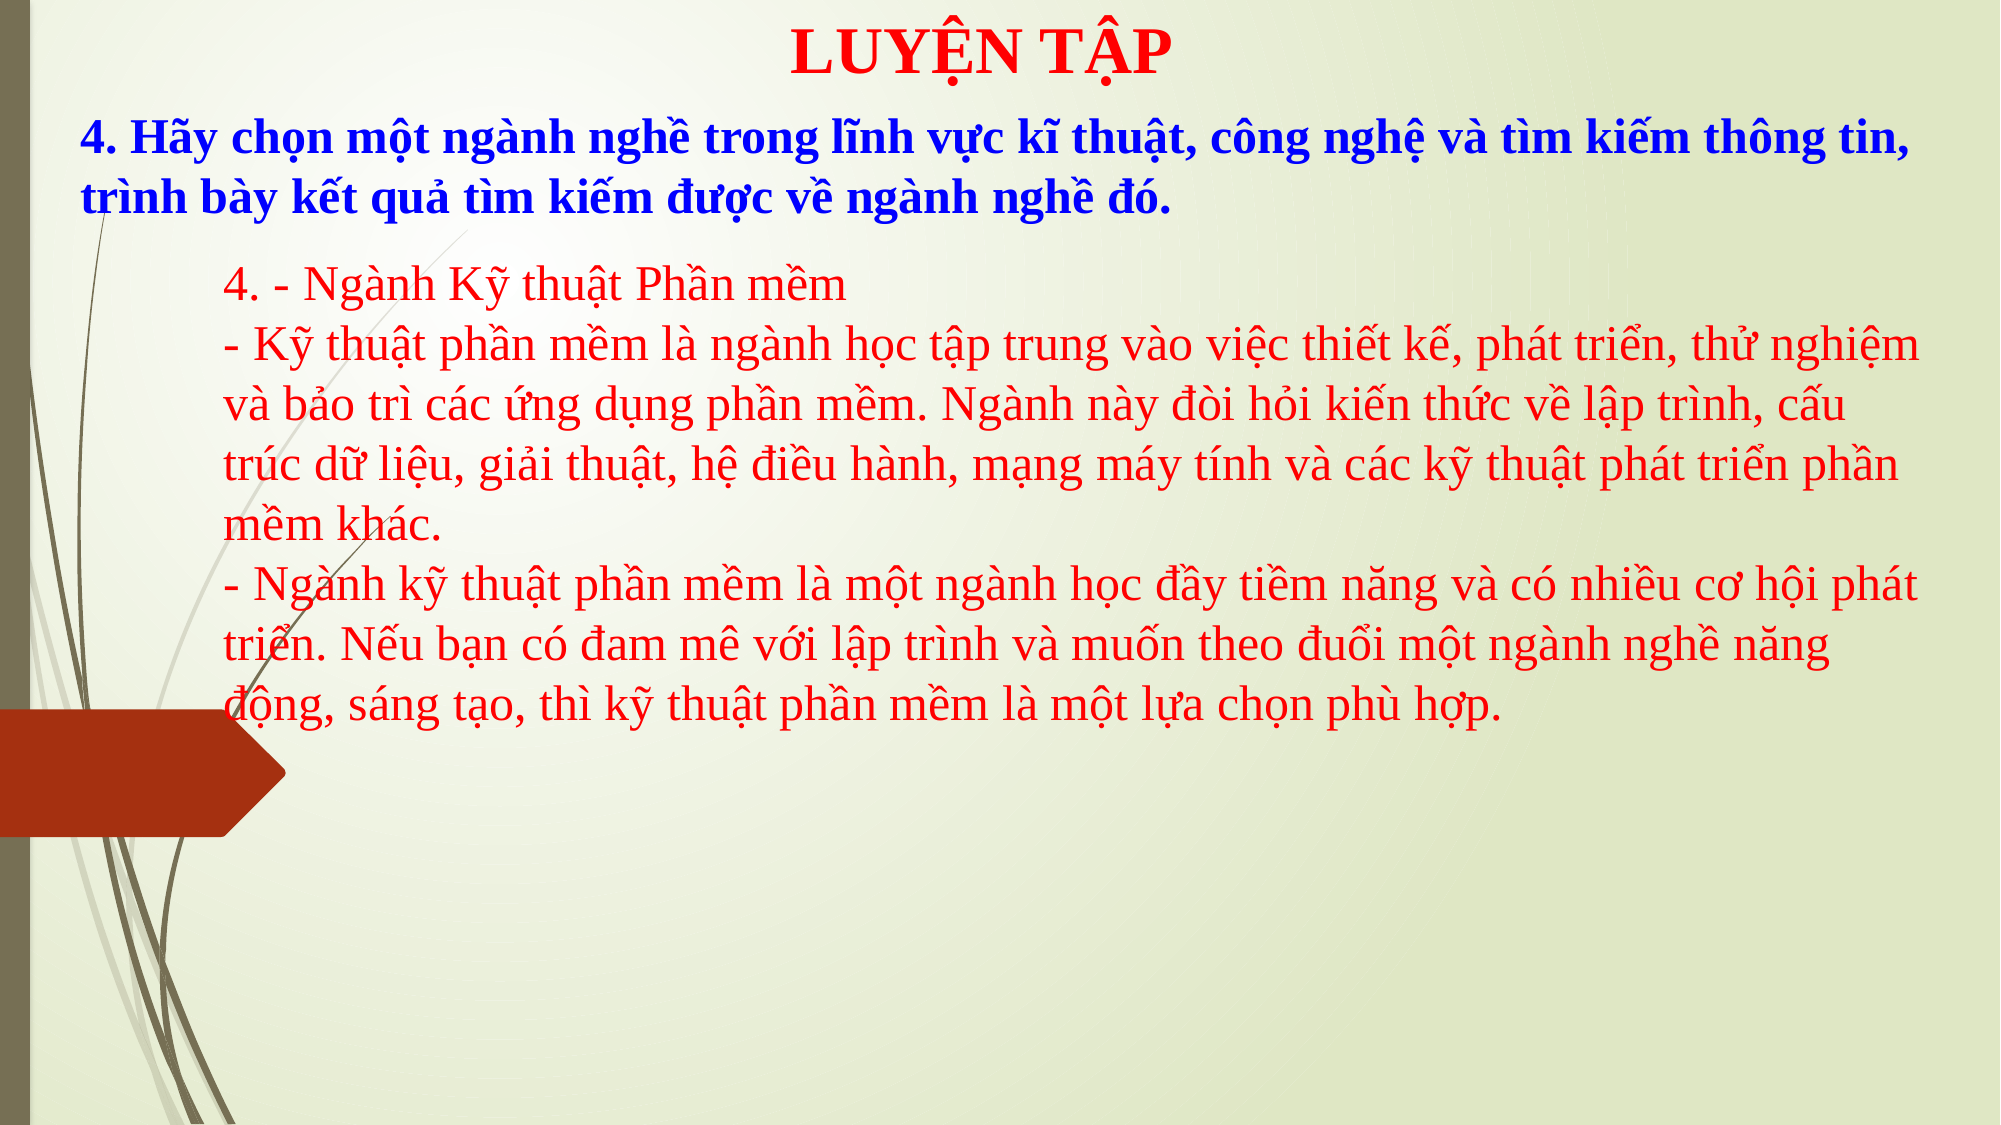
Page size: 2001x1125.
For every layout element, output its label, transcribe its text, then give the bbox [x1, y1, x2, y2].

text_box LUYỆN TẬP [775, 0, 1225, 95]
text_box 4. - Ngành Kỹ thuật Phần mềm - Kỹ thuật phần mềm là ngành học tập trung vào việc thiết kế, phát triển, thử nghiệm và bảo trì các ứng dụng phần mềm. Ngành này đòi hỏi kiến thức về lập trình, cấu trúc dữ liệu, giải thuật, hệ điều hành, mạng máy tính và các kỹ thuật phát triển phần mềm khác. - Ngành kỹ thuật phần mềm là một ngành học đầy tiềm năng và có nhiều cơ hội phát triển. Nếu bạn có đam mê với lập trình và muốn theo đuổi một ngành nghề năng động, sáng tạo, thì kỹ thuật phần mềm là một lựa chọn phù hợp. [209, 243, 1937, 739]
text_box 4. Hãy chọn một ngành nghề trong lĩnh vực kĩ thuật, công nghệ và tìm kiếm thông tin, trình bày kết quả tìm kiếm được về ngành nghề đó. [65, 95, 1968, 231]
